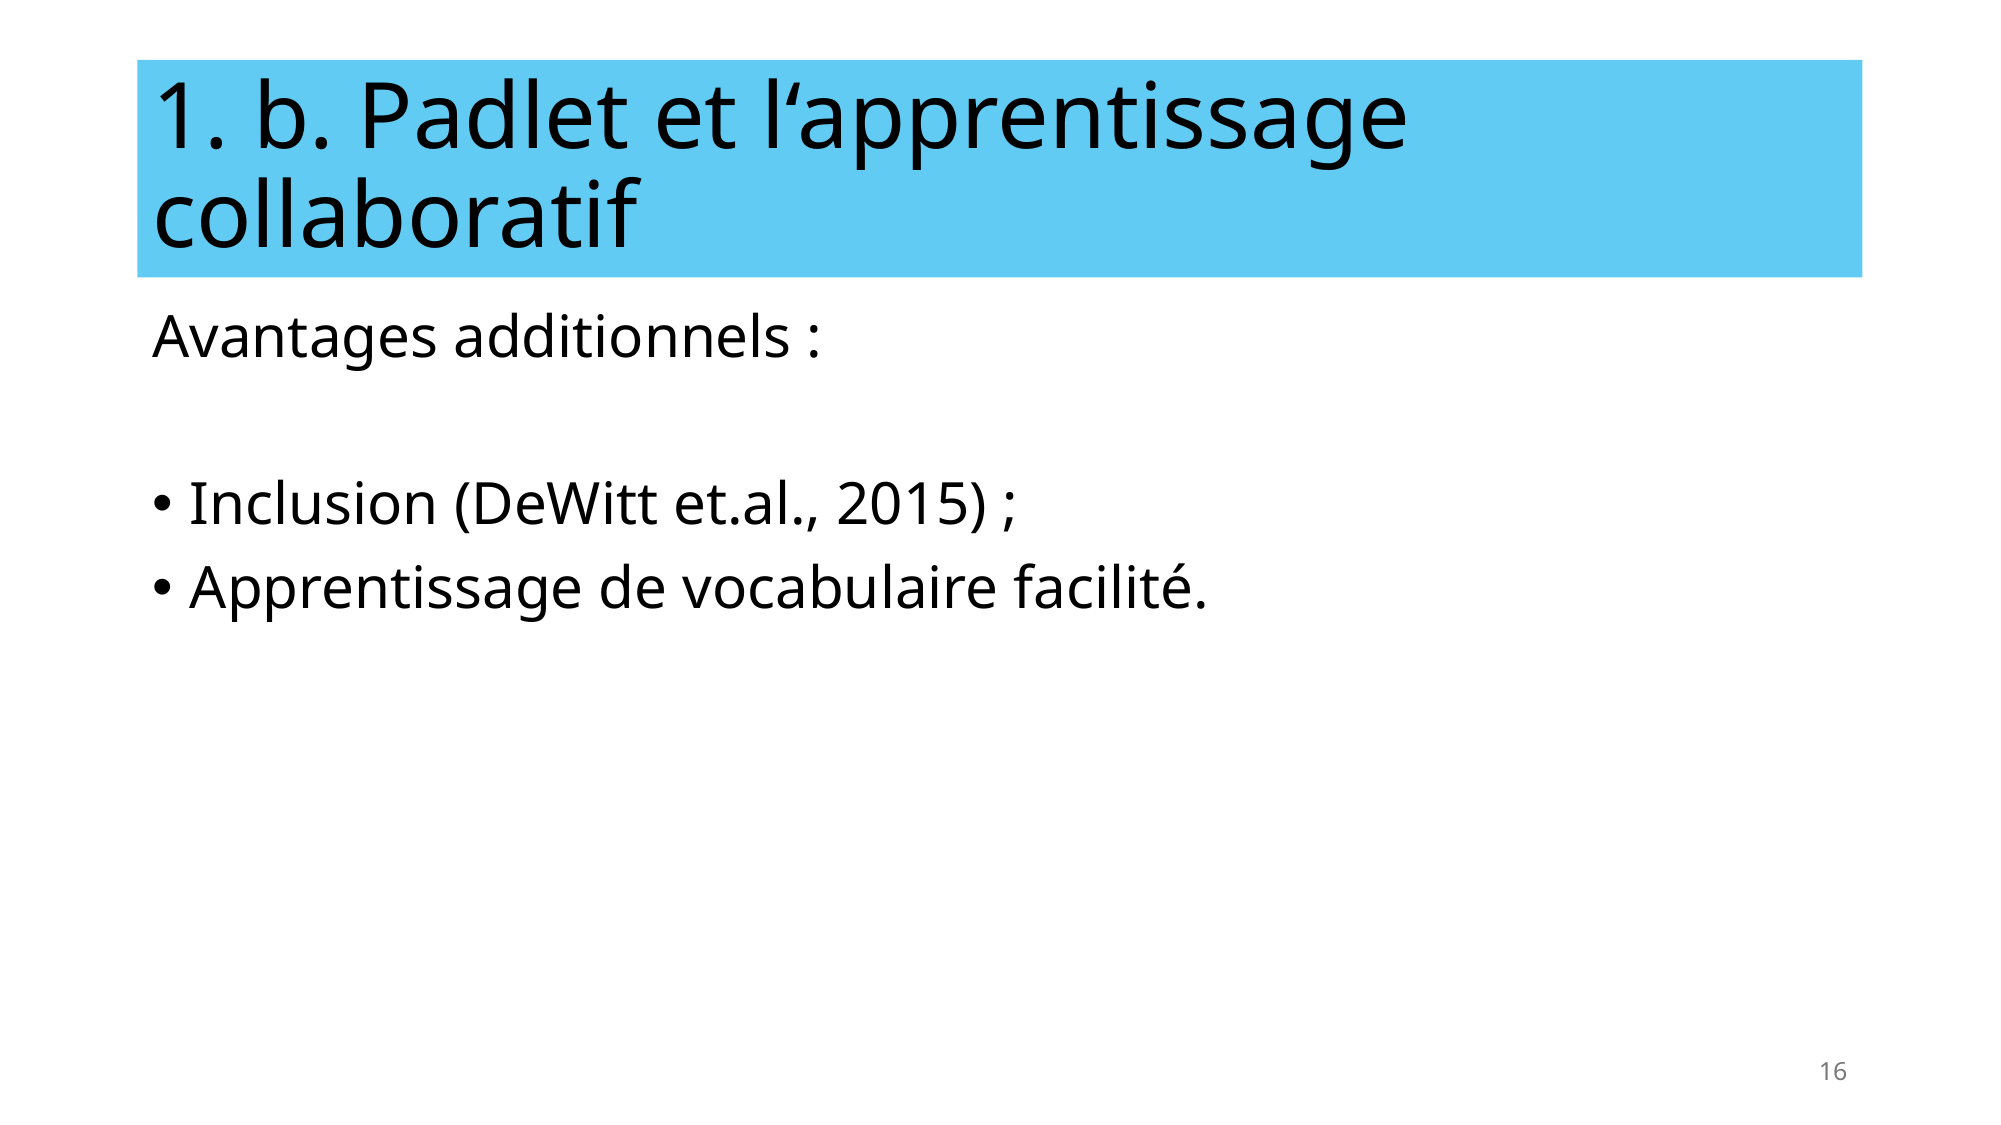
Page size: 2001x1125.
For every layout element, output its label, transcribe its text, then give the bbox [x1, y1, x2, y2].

list Avantages additionnels : Inclusion (DeWitt et.al., 2015) ; Apprentissage de vocabulaire facilité. [137, 299, 1863, 1014]
title 1. b. Padlet et l‘apprentissage collaboratif [137, 59, 1863, 278]
slide_number 16 [1412, 1042, 1863, 1103]
